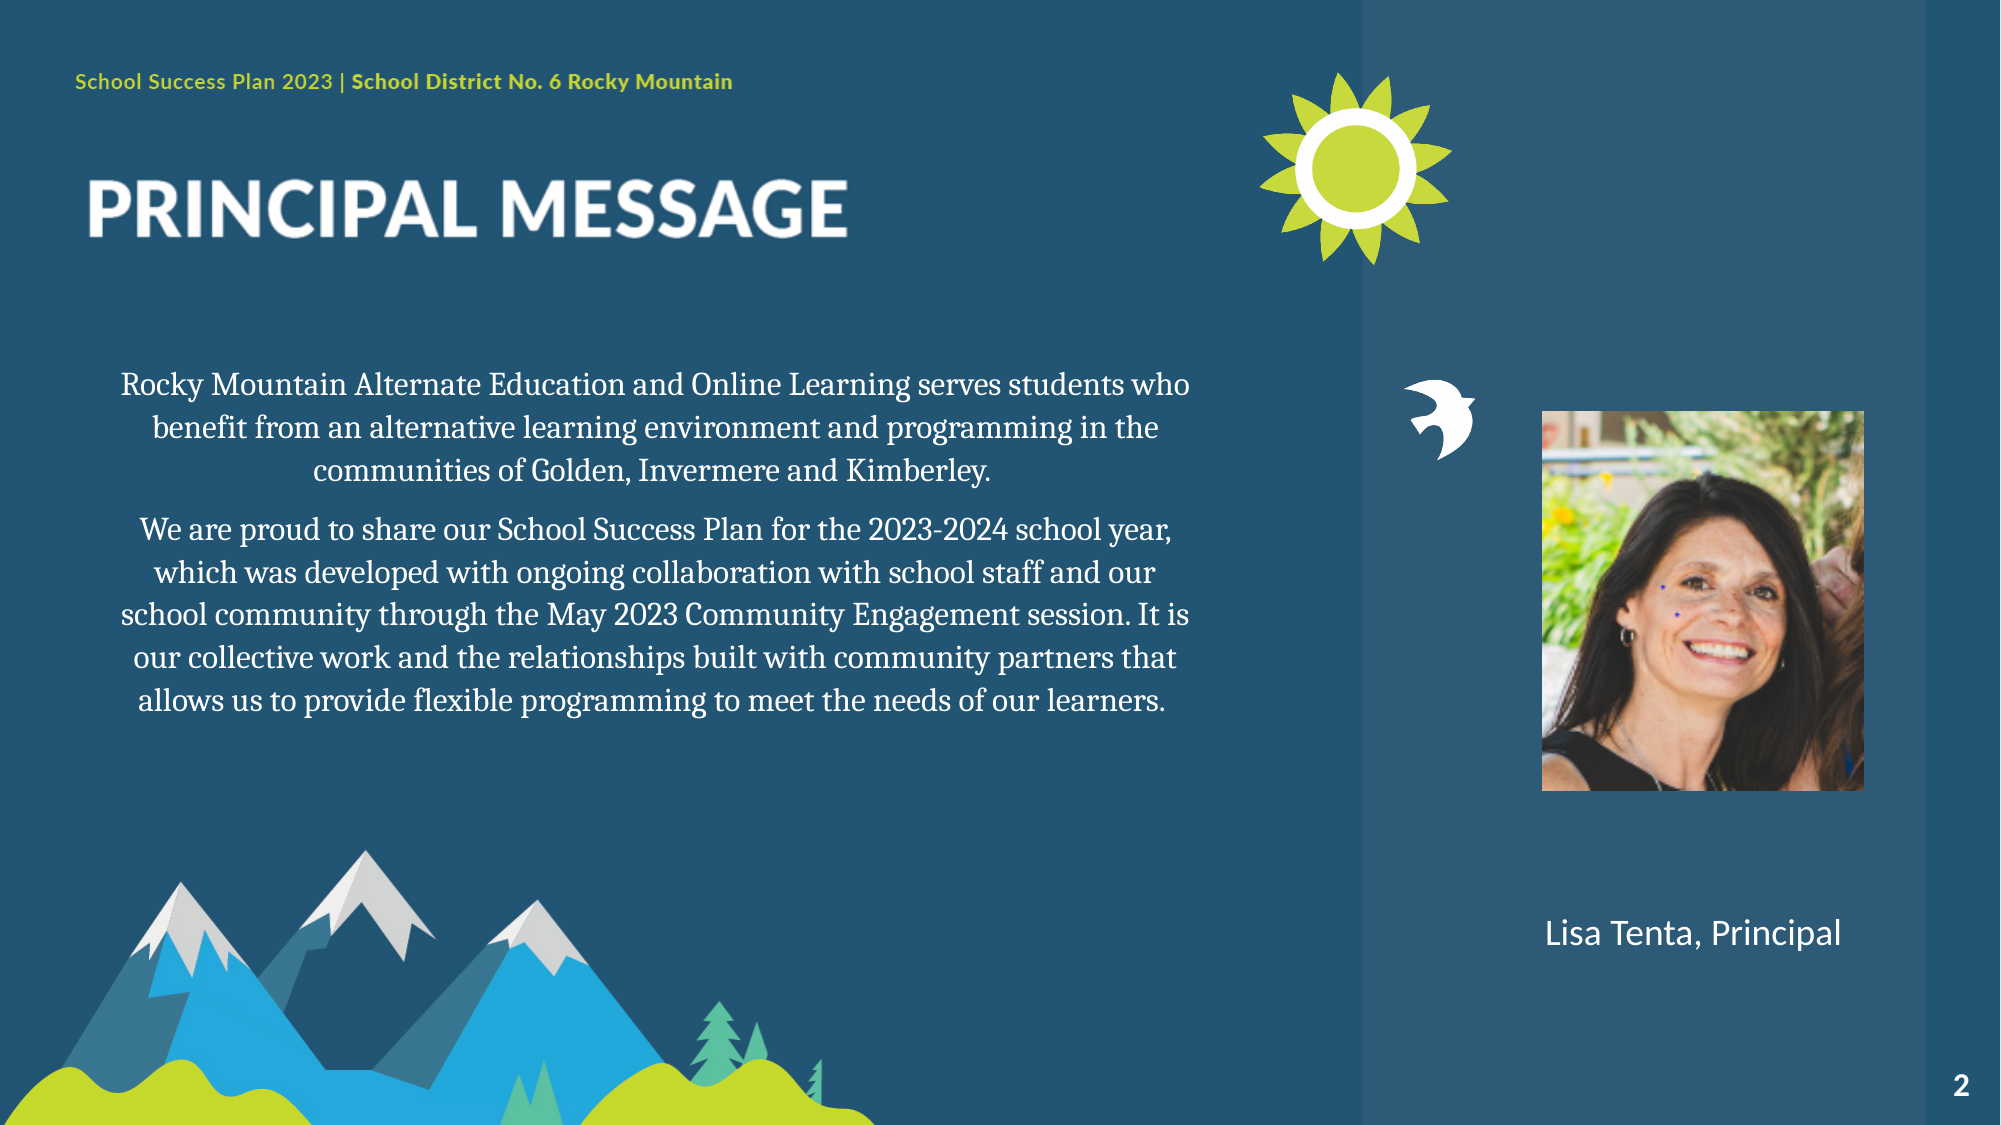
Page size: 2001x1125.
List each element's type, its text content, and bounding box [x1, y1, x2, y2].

text_box Lisa Tenta, Principal [1487, 900, 1900, 961]
text_box Rocky Mountain Alternate Education and Online Learning serves students who benefit from an alternative learning environment and programming in the communities of Golden, Invermere and Kimberley. We are proud to share our School Success Plan for the 2023-2024 school year, which was developed with ongoing collaboration with school staff and our school community through the May 2023 Community Engagement session. It is our collective work and the relationships built with community partners that allows us to provide flexible programming to meet the needs of our learners. [99, 352, 1213, 726]
slide_number 2 [1534, 1053, 1985, 1114]
picture [0, 0, 2001, 1125]
